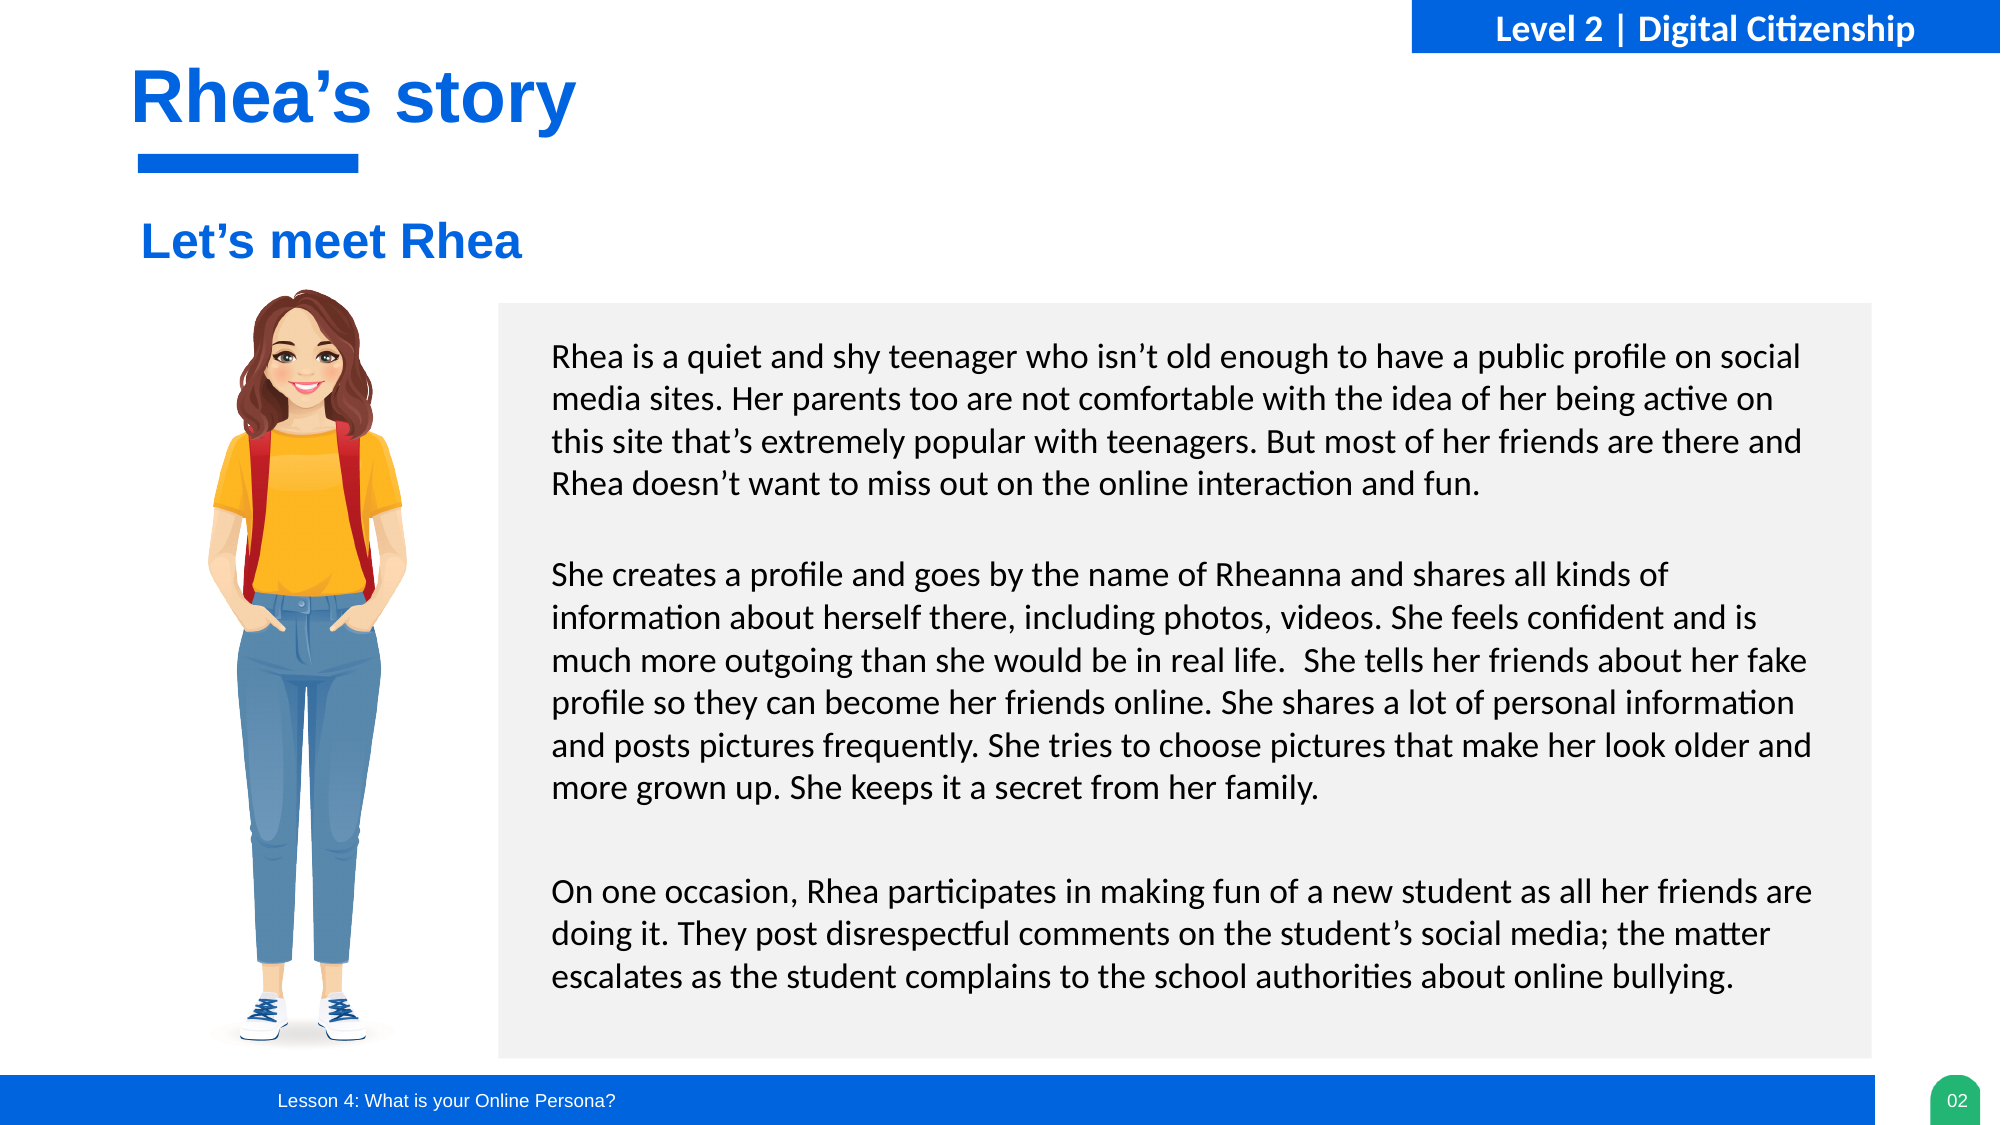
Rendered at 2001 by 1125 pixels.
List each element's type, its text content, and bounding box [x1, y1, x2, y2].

picture [208, 289, 407, 1050]
slide_number 02 [1903, 1077, 1984, 1123]
text_box Rhea’s story [115, 50, 1296, 147]
text_box Rhea is a quiet and shy teenager who isn’t old enough to have a public profile on social media sites. Her parents too are not comfortable with the idea of her being active on this site that’s extremely popular with teenagers. But most of her friends are there and Rhea doesn’t want to miss out on the online interaction and fun. She creates a profile and goes by the name of Rheanna and shares all kinds of information about herself there, including photos, videos. She feels confident and is much more outgoing than she would be in real life. She tells her friends about her fake profile so they can become her friends online. She shares a lot of personal information and posts pictures frequently. She tries to choose pictures that make her look older and more grown up. She keeps it a secret from her family. On one occasion, Rhea participates in making fun of a new student as all her friends are doing it. They post disrespectful comments on the student’s social media; the matter escalates as the student complains to the school authorities about online bullying. [497, 302, 1873, 1059]
text_box Let’s meet Rhea [105, 191, 612, 276]
text_box [137, 153, 359, 174]
footer Lesson 4: What is your Online Persona? [262, 1077, 938, 1123]
